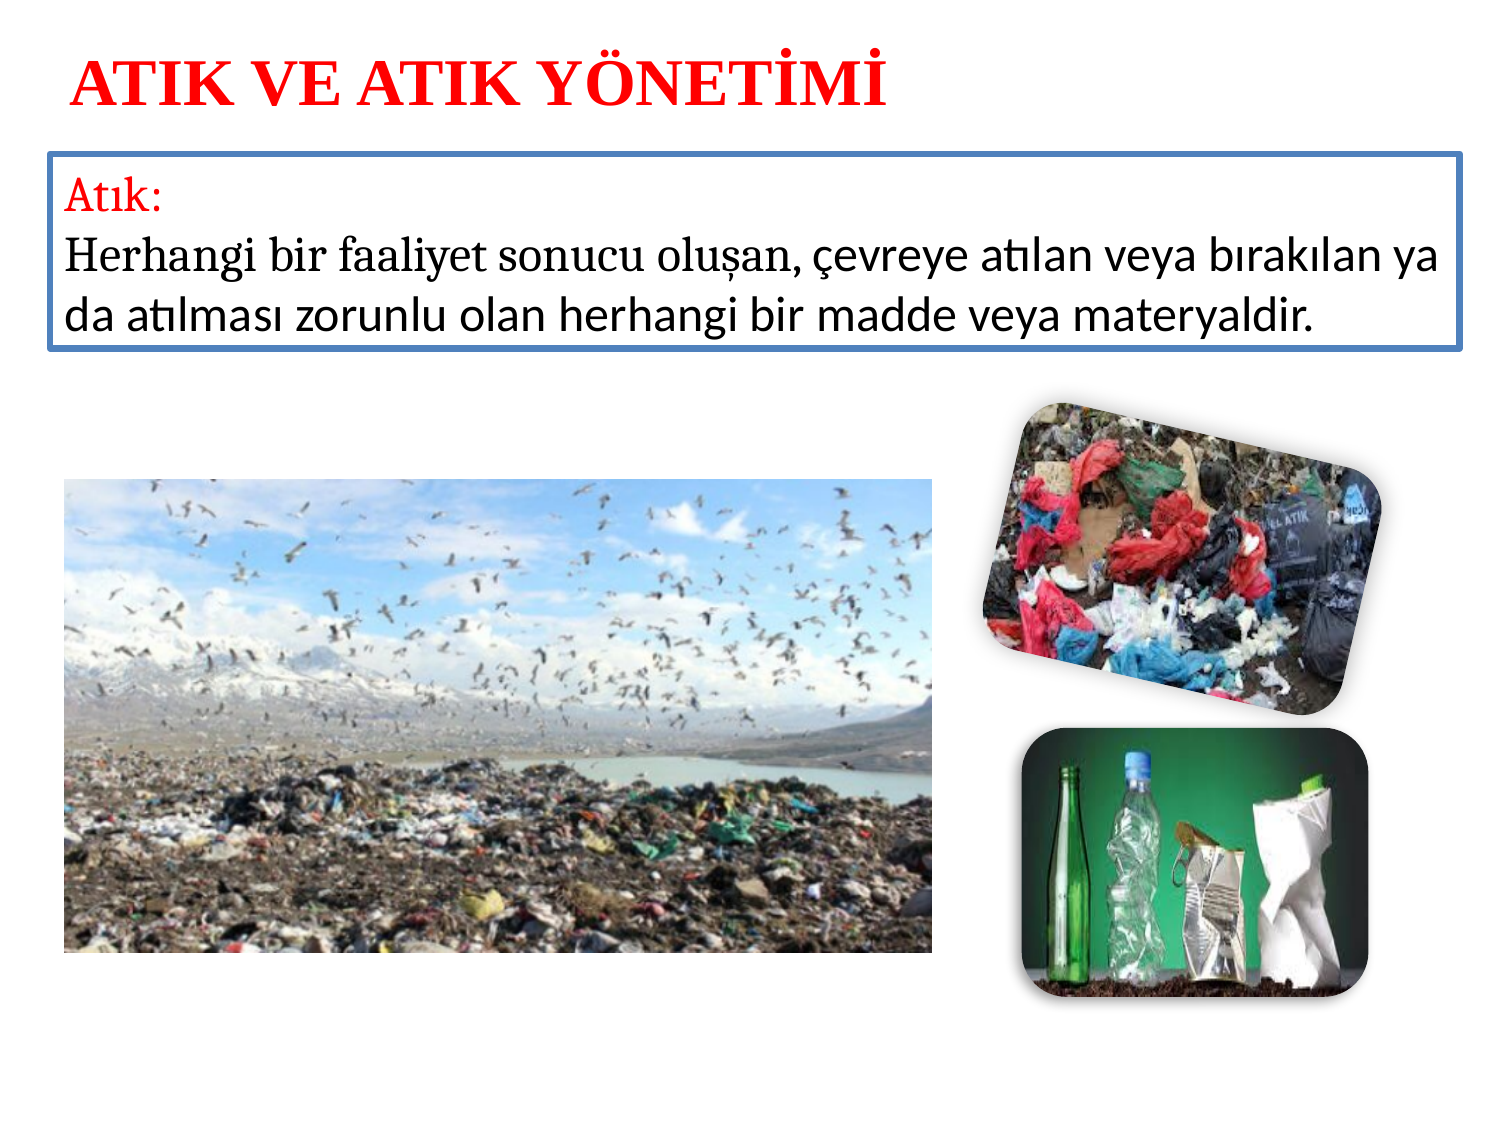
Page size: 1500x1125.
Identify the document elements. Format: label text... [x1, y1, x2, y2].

picture [64, 479, 932, 953]
text_box Atık: Herhangi bir faaliyet sonucu oluşan, çevreye atılan veya bırakılan ya da atılması zorunlu olan herhangi bir madde veya materyaldir. [48, 152, 1462, 351]
picture [982, 402, 1382, 716]
picture [1021, 727, 1369, 998]
text_box ATIK VE ATIK YÖNETİMİ [54, 31, 1179, 127]
